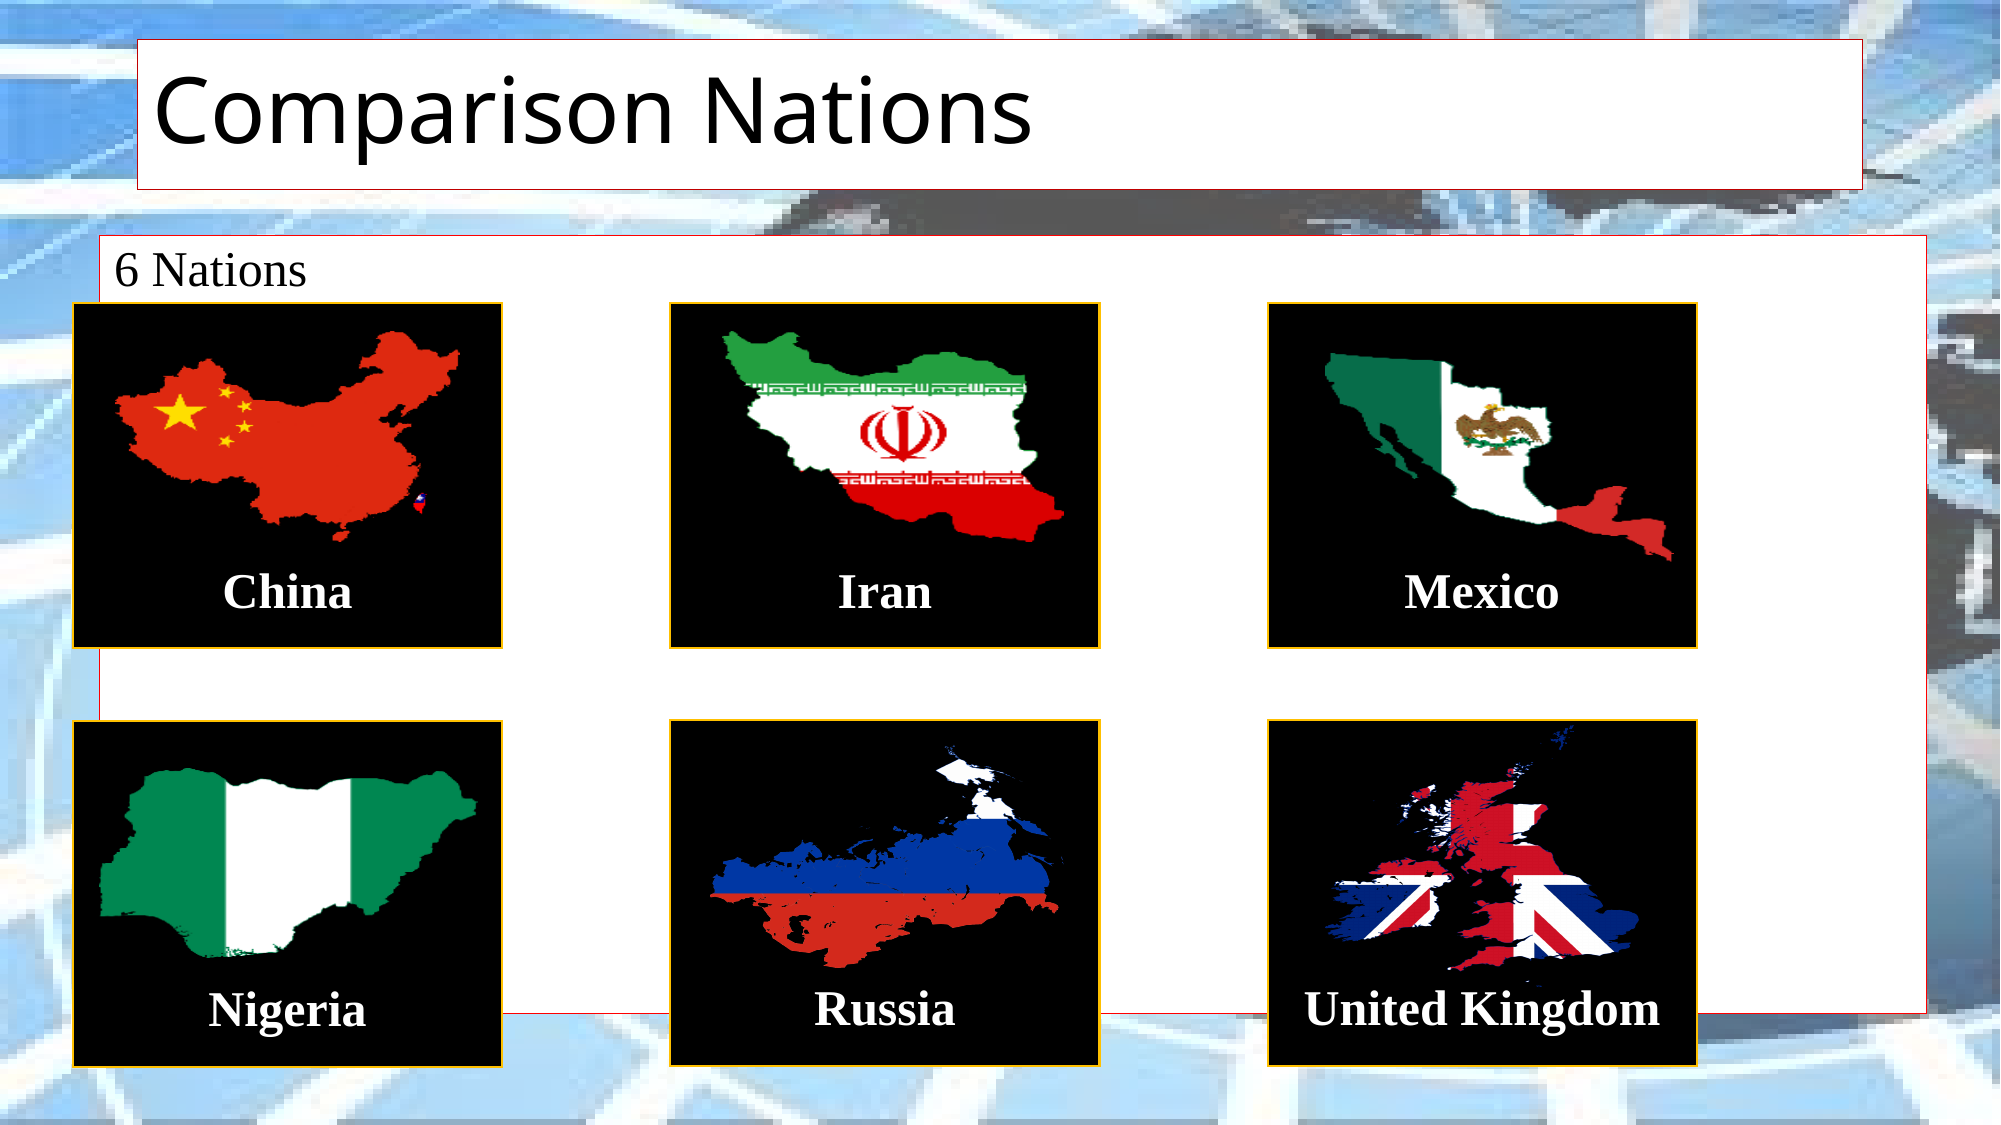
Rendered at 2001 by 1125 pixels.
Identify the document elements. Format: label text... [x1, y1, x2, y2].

text_box Mexico [1267, 302, 1698, 649]
text_box China [72, 302, 503, 649]
picture [1325, 725, 1639, 987]
picture [115, 331, 460, 542]
text_box Iran [669, 302, 1101, 649]
text_box United Kingdom [1267, 719, 1698, 1067]
picture [1325, 352, 1674, 563]
text_box Russia [669, 719, 1101, 1067]
picture [722, 331, 1064, 542]
list 6 Nations [99, 235, 1927, 1014]
title Comparison Nations [137, 39, 1863, 190]
text_box Nigeria [72, 720, 503, 1068]
picture [710, 744, 1064, 968]
picture [99, 768, 478, 958]
